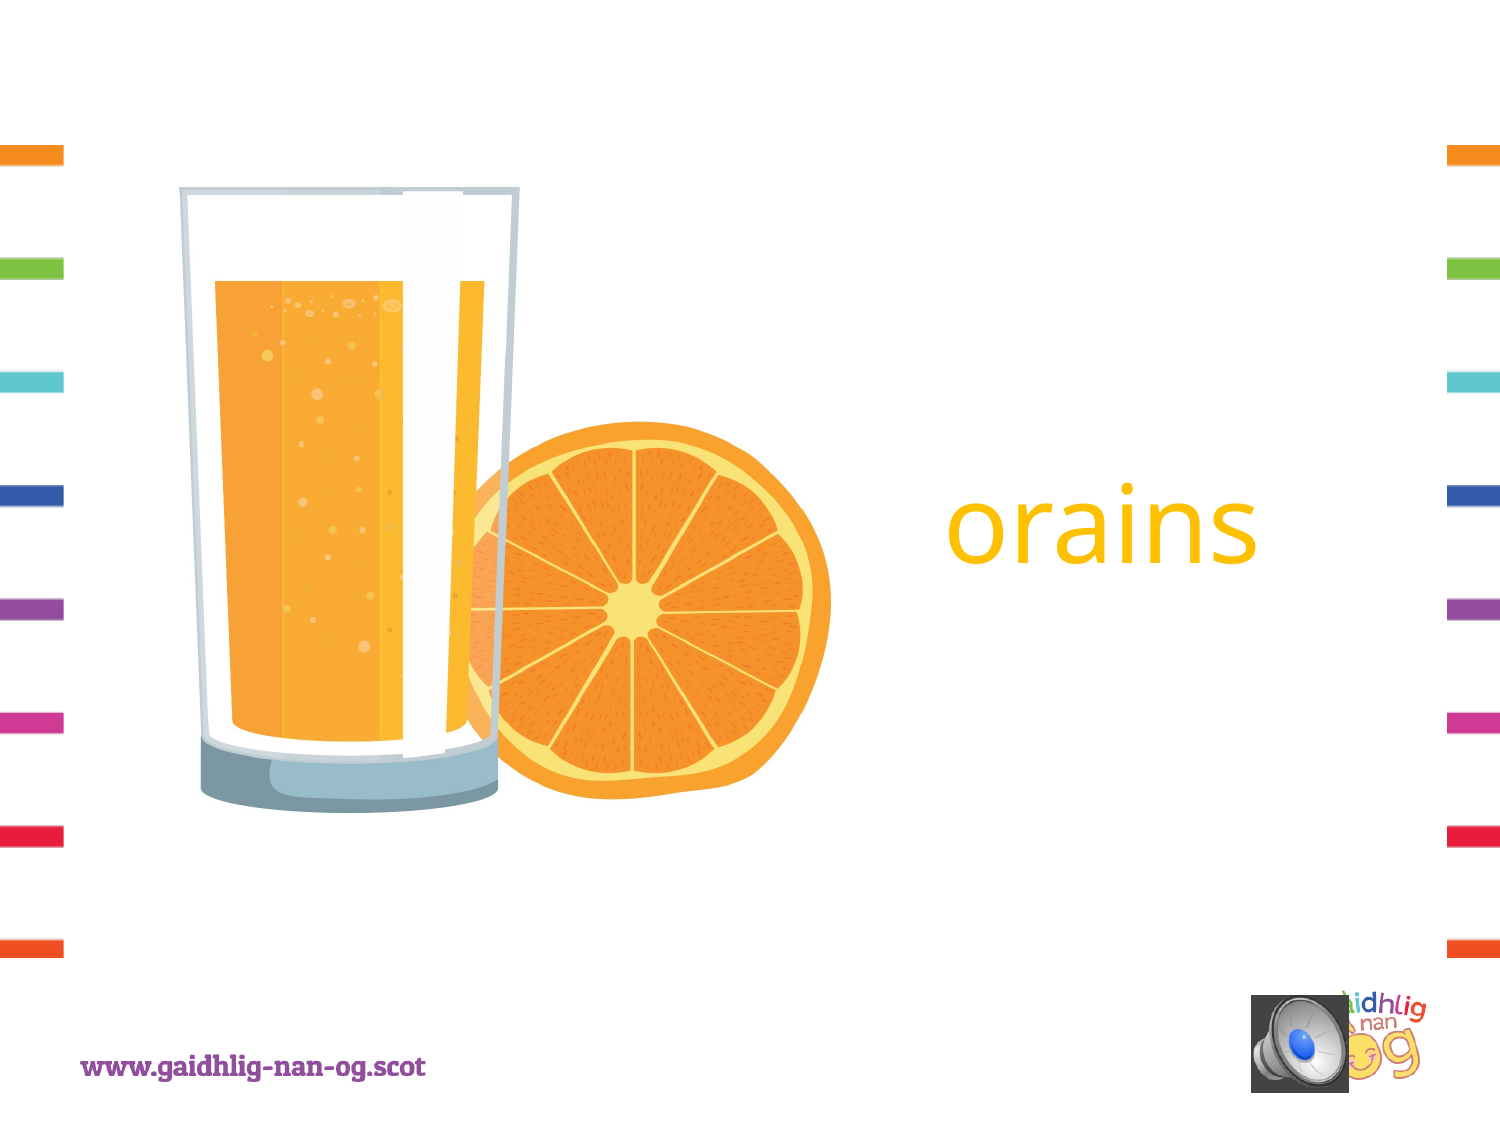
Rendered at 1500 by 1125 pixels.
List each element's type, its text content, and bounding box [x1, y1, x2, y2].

picture [179, 187, 831, 813]
text_box orains [932, 463, 1350, 594]
picture [63, 979, 1437, 1094]
